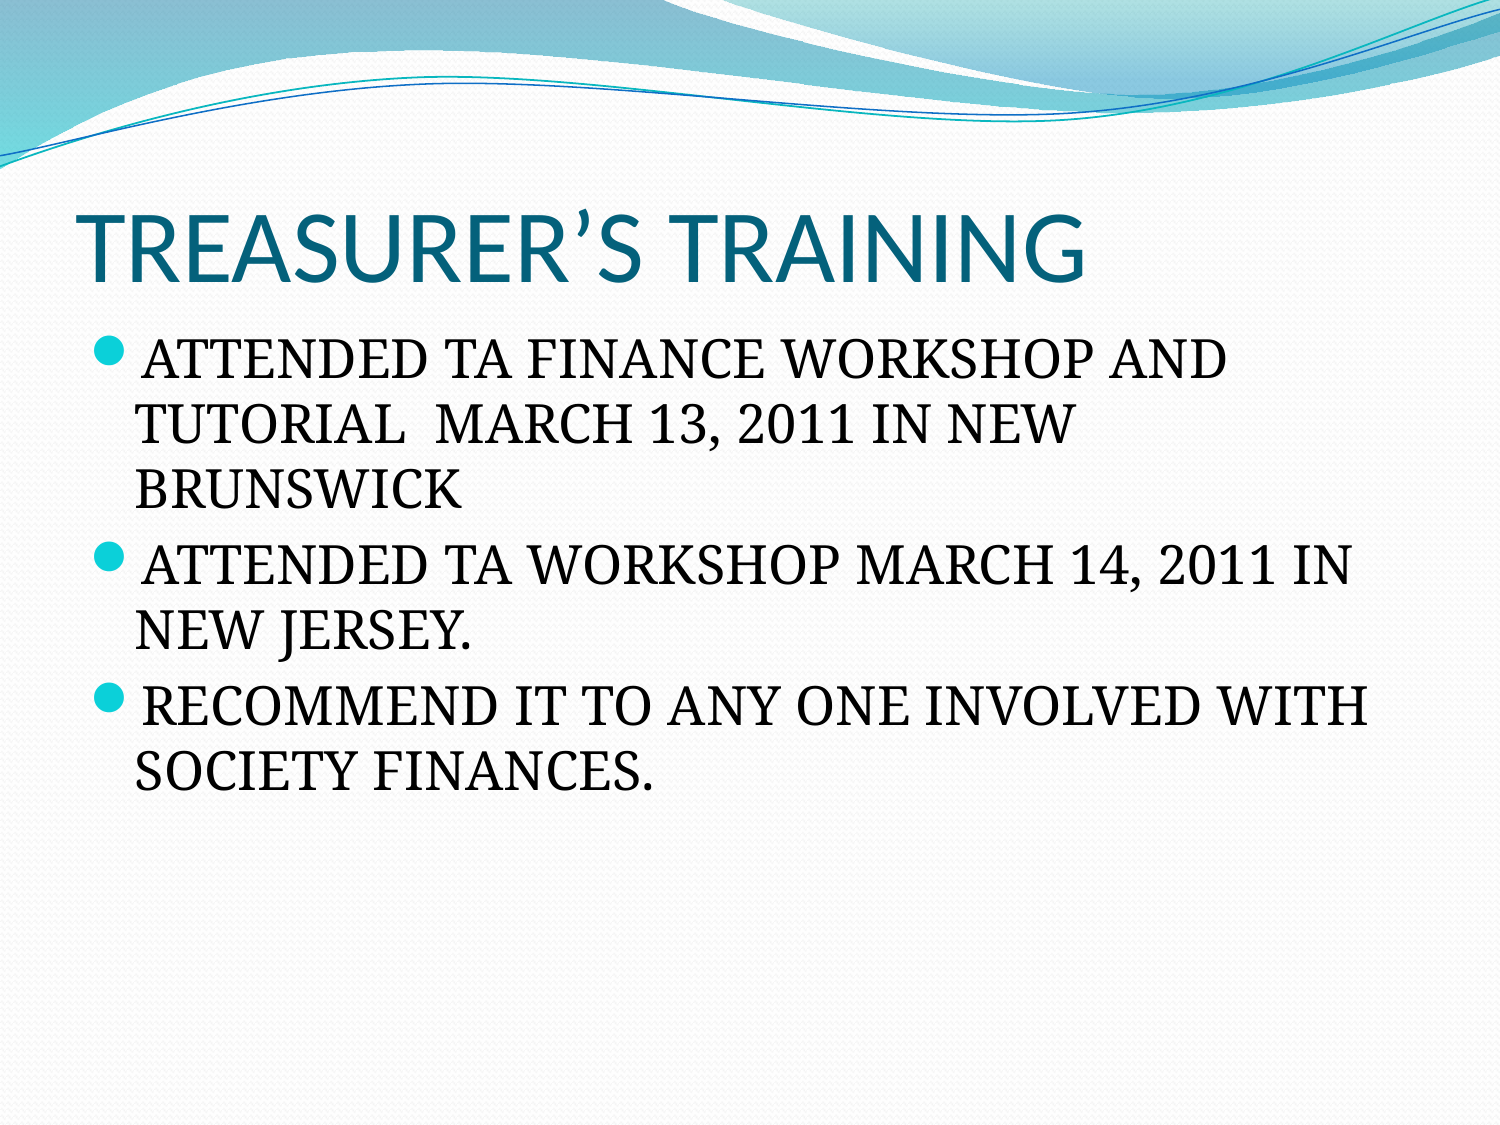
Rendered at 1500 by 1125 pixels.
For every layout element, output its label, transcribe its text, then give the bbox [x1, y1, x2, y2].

list ATTENDED TA FINANCE WORKSHOP AND TUTORIAL MARCH 13, 2011 IN NEW BRUNSWICK ATTENDED TA WORKSHOP MARCH 14, 2011 IN NEW JERSEY. RECOMMEND IT TO ANY ONE INVOLVED WITH SOCIETY FINANCES. [75, 317, 1425, 1038]
title TREASURER’S TRAINING [75, 115, 1425, 303]
